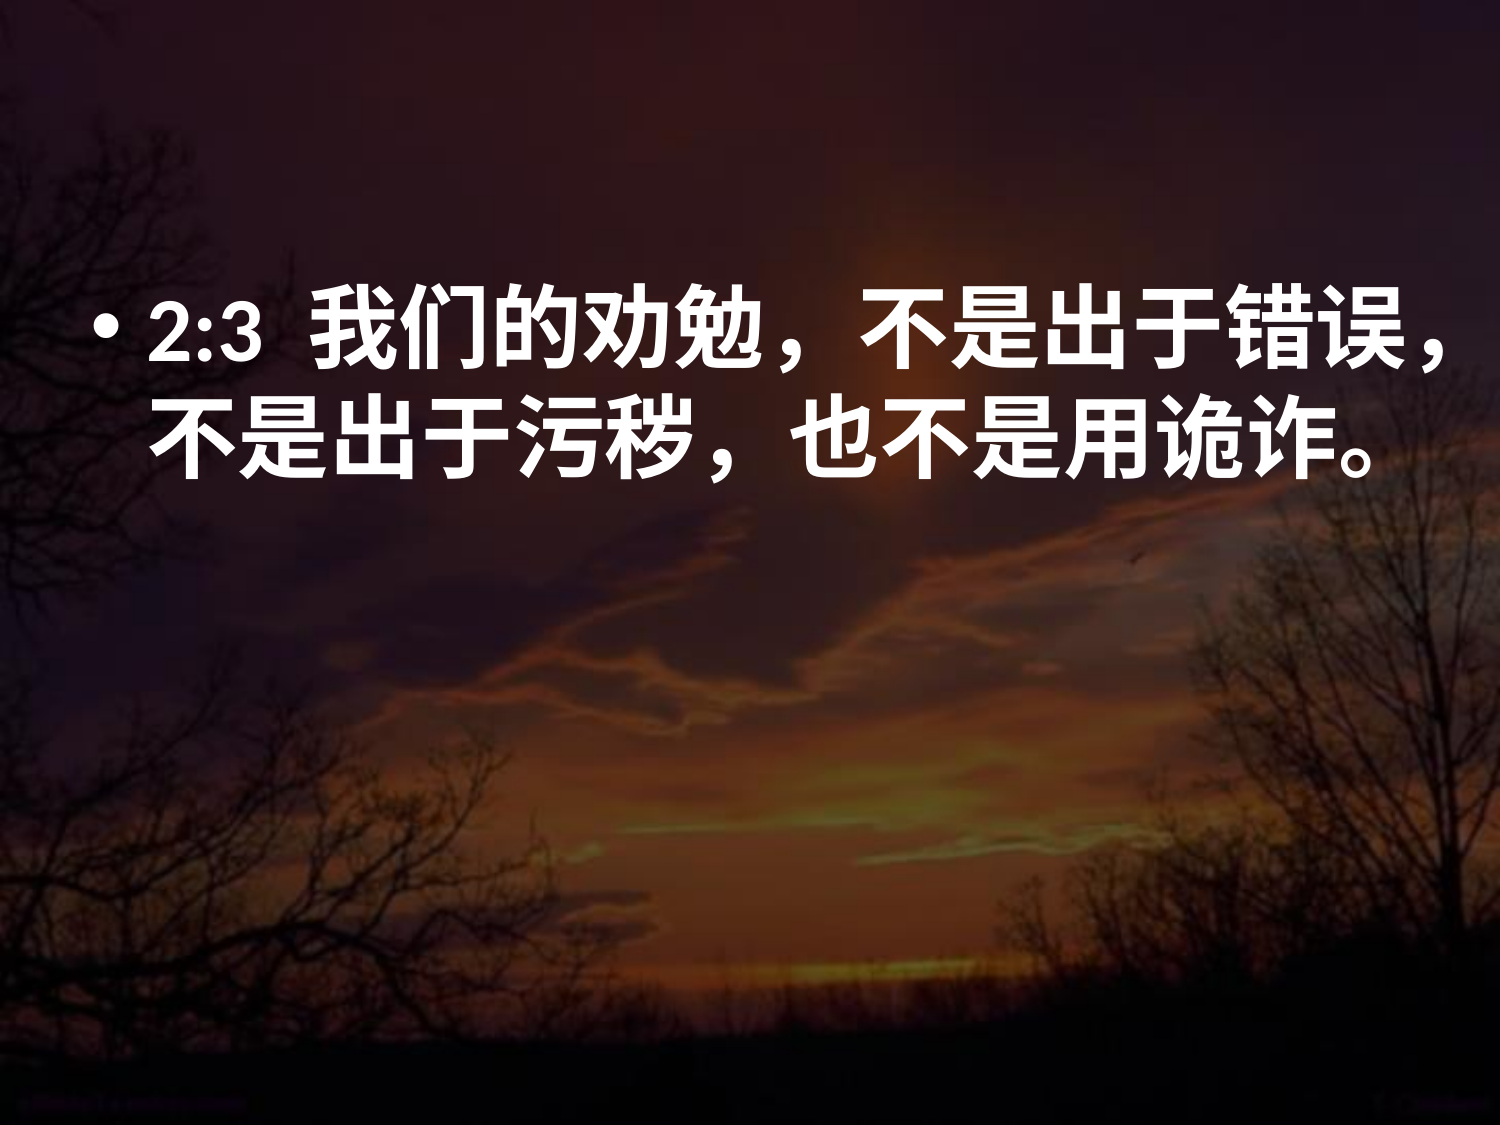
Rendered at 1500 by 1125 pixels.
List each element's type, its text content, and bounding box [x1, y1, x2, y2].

picture [0, 0, 1500, 1125]
list 2:3 我们的劝勉，不是出于错误，不是出于污秽，也不是用诡诈。 [75, 262, 1425, 1005]
